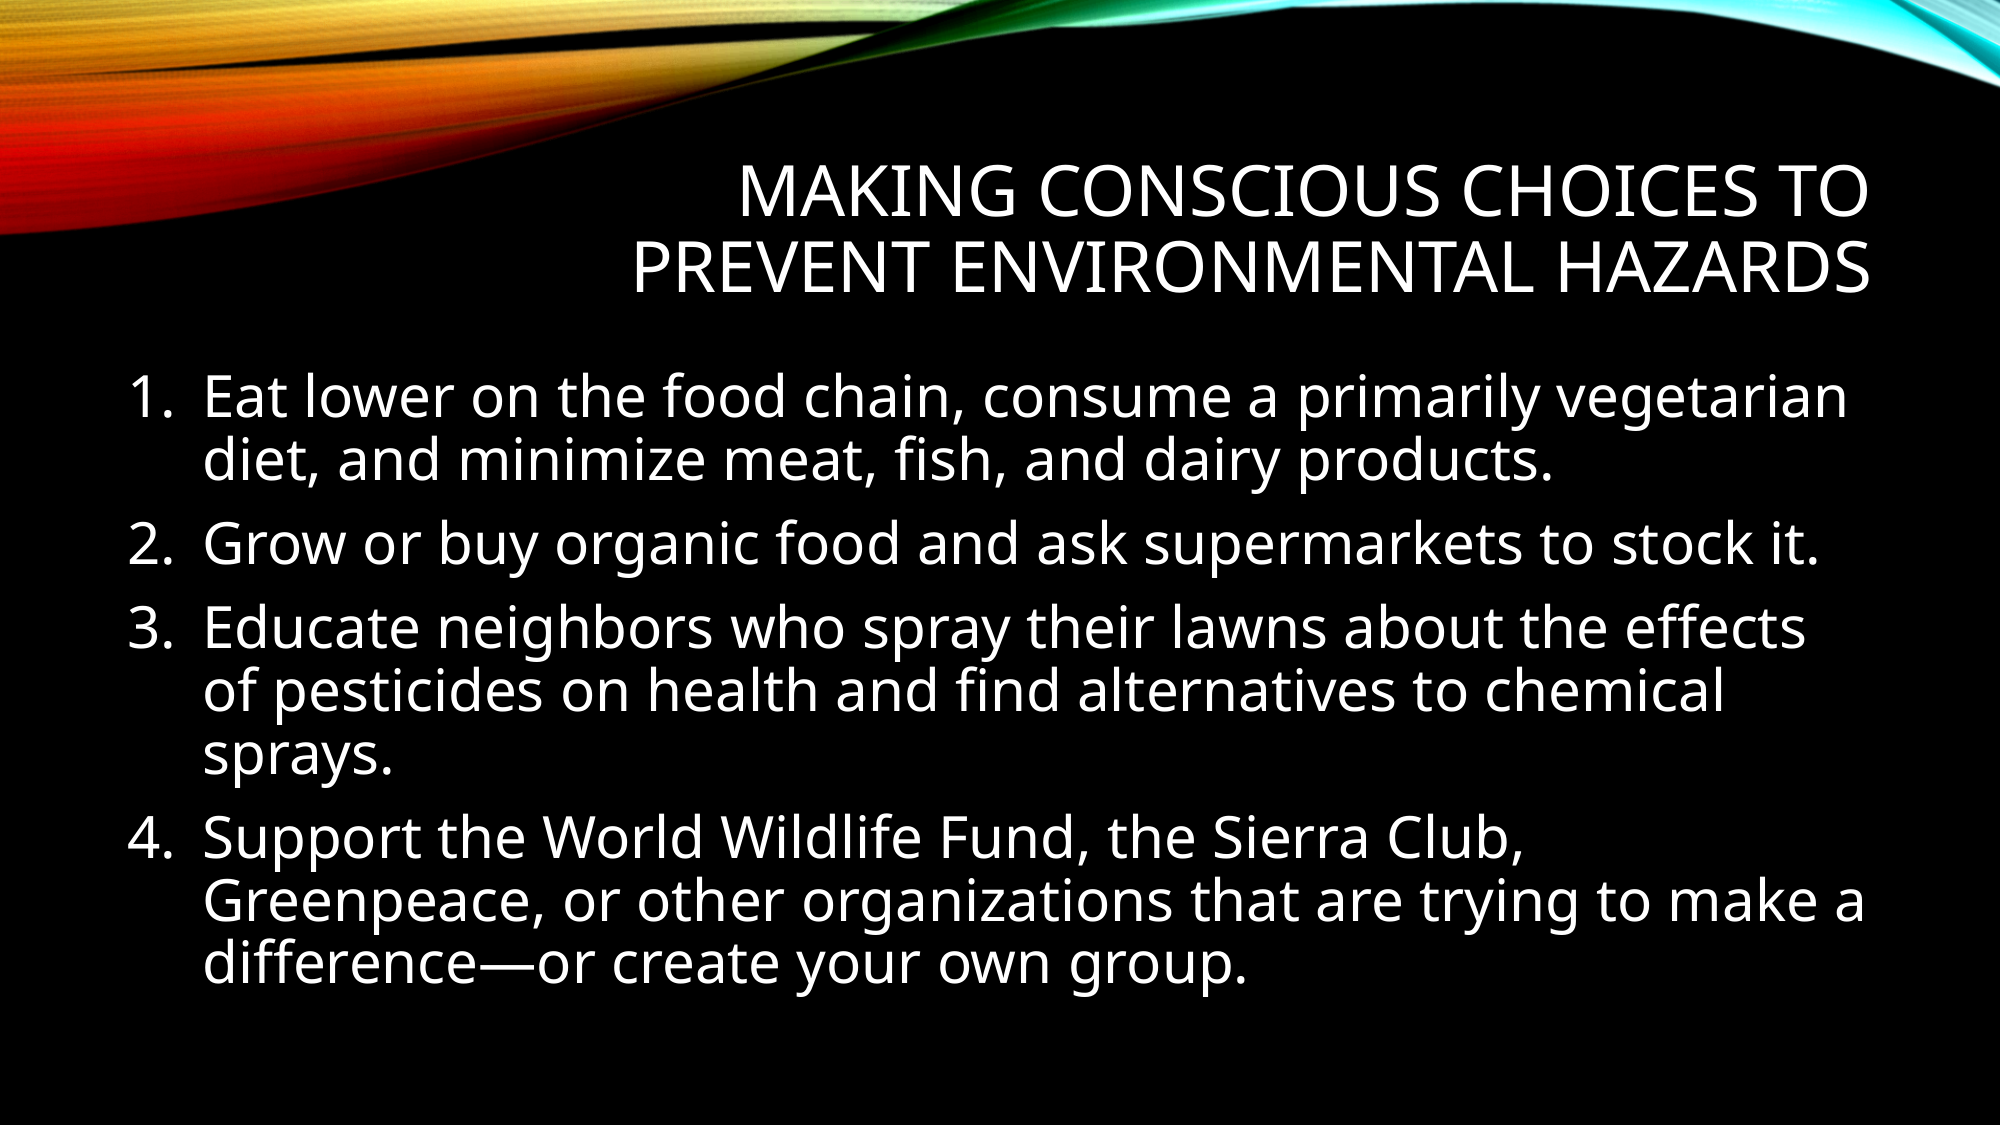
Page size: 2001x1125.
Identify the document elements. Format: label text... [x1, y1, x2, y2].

title Making Conscious Choices to prevent environmental hazards [474, 125, 1888, 338]
list Eat lower on the food chain, consume a primarily vegetarian diet, and minimize meat, fish, and dairy products. Grow or buy organic food and ask supermarkets to stock it. Educate neighbors who spray their lawns about the effects of pesticides on health and find alternatives to chemical sprays. Support the World Wildlife Fund, the Sierra Club, Greenpeace, or other organizations that are trying to make a difference—or create your own group. [112, 360, 1888, 1061]
picture [0, 0, 2000, 237]
